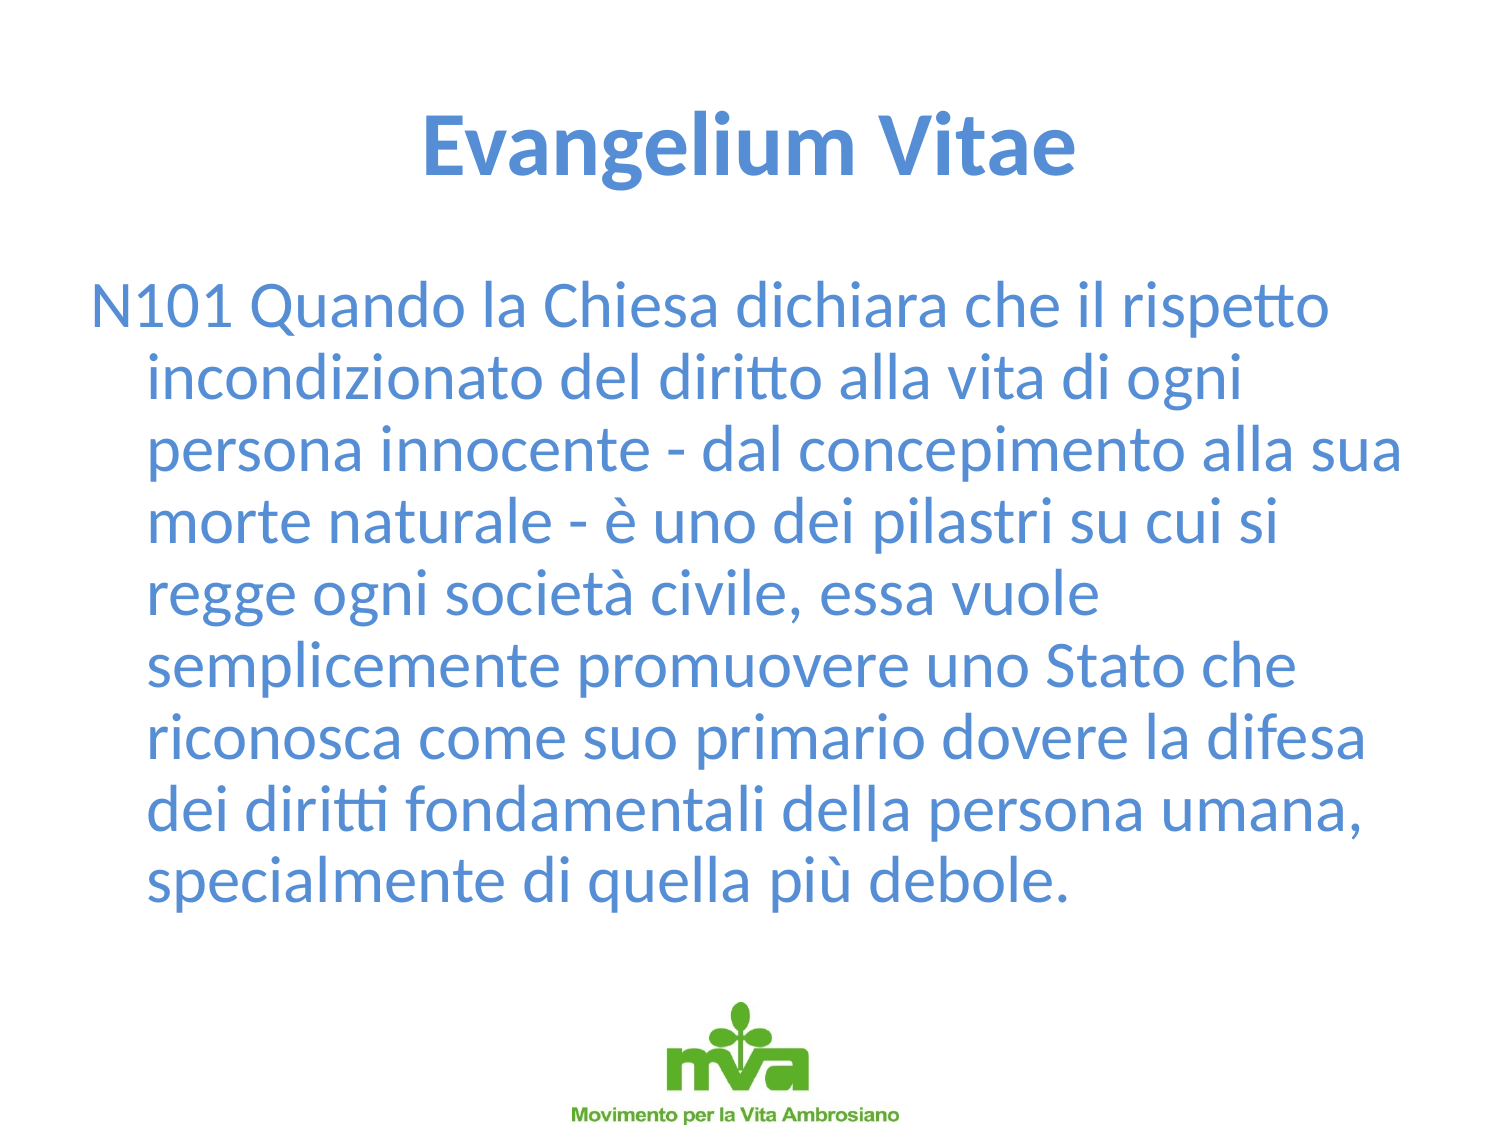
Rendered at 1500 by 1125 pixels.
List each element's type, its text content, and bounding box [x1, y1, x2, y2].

title Evangelium Vitae [75, 45, 1425, 233]
picture [572, 1005, 899, 1125]
list N101 Quando la Chiesa dichiara che il rispetto incondizionato del diritto alla vita di ogni persona innocente - dal concepimento alla sua morte naturale - è uno dei pilastri su cui si regge ogni società civile, essa vuole semplicemente promuovere uno Stato che riconosca come suo primario dovere la difesa dei diritti fondamentali della persona umana, specialmente di quella più debole. [75, 262, 1425, 1005]
